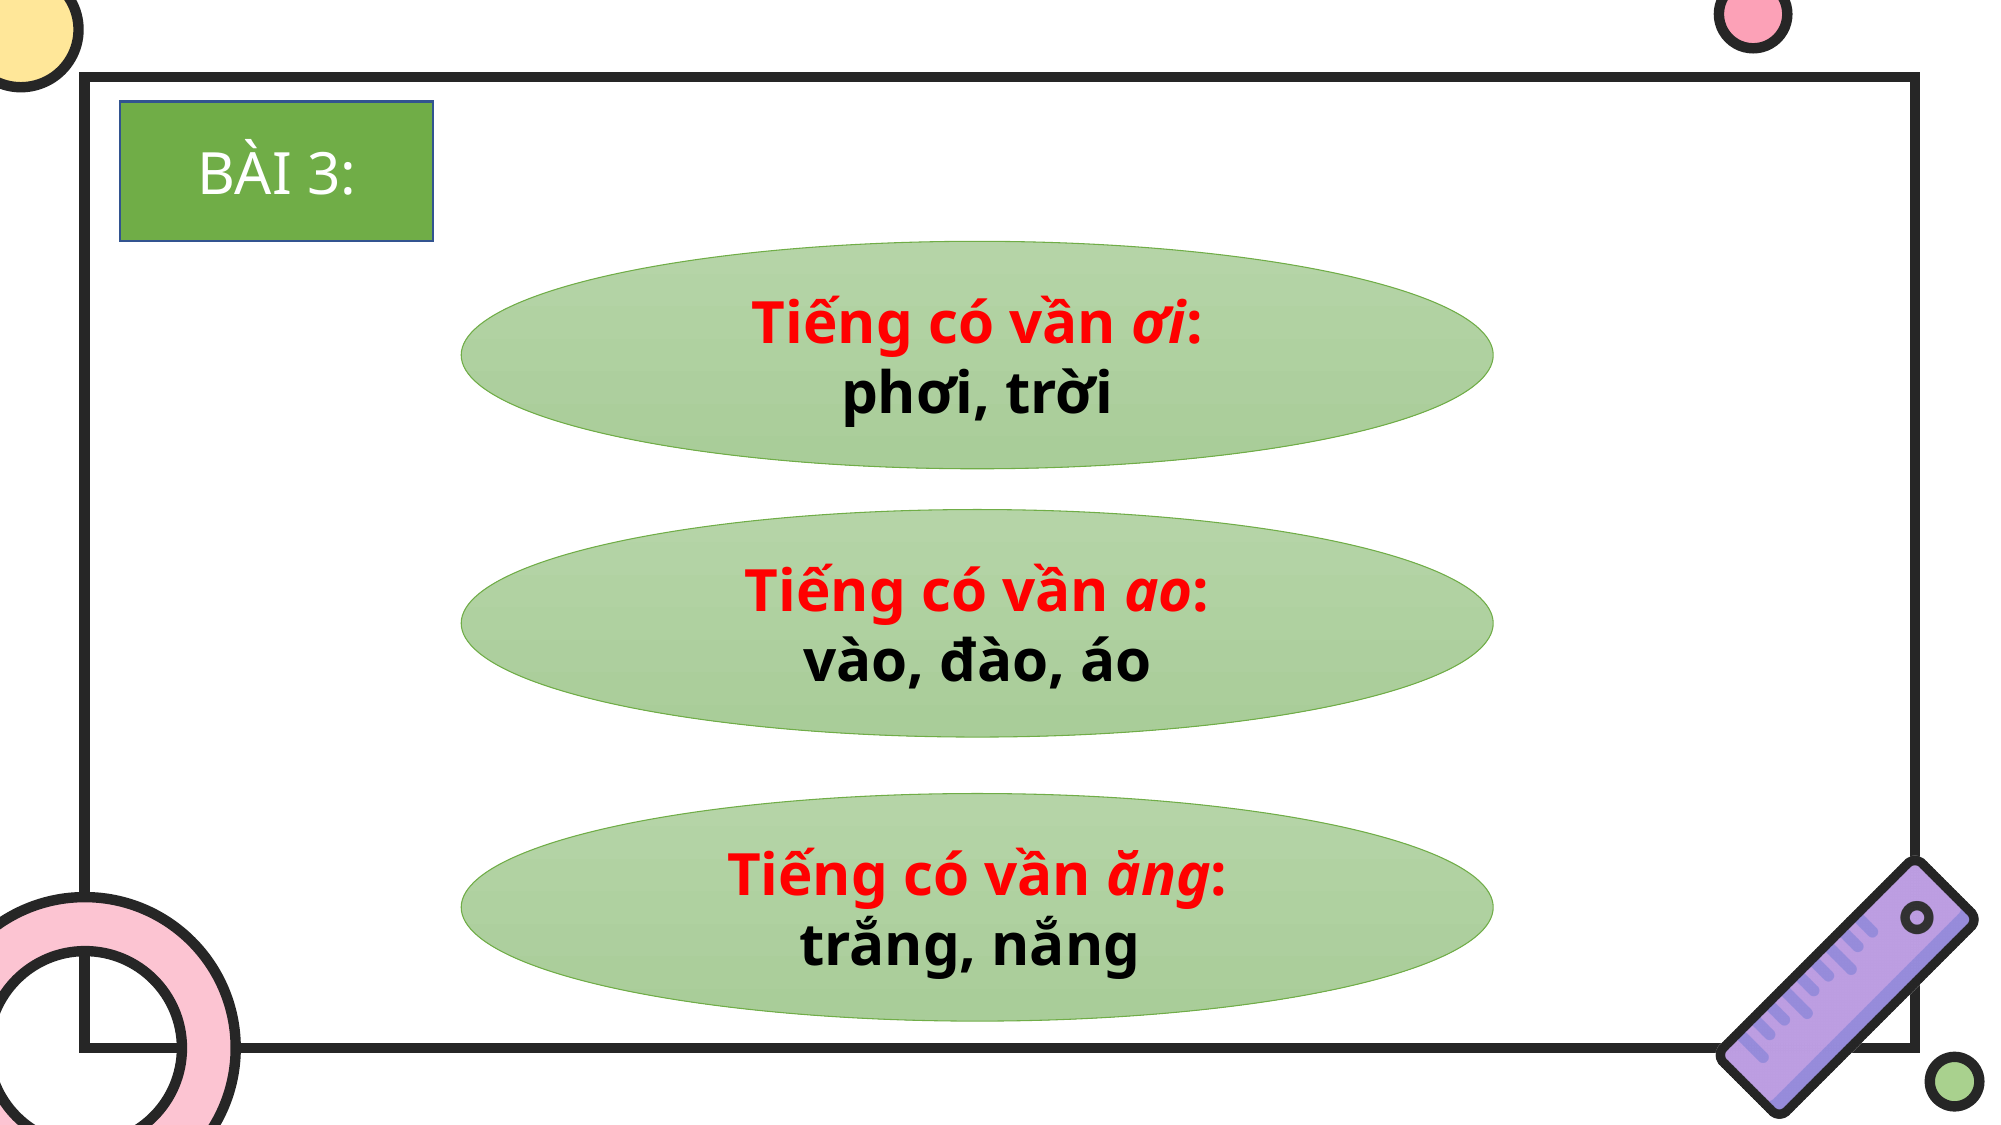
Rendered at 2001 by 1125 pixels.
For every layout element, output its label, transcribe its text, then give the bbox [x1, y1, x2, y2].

text_box BÀI 3: [119, 100, 434, 242]
text_box Tiếng có vần ao: vào, đào, áo [460, 508, 1494, 738]
picture [1711, 851, 1984, 1124]
text_box Tiếng có vần ăng: trắng, nắng [460, 792, 1494, 1022]
text_box Tiếng có vần ơi: phơi, trời [460, 240, 1494, 470]
